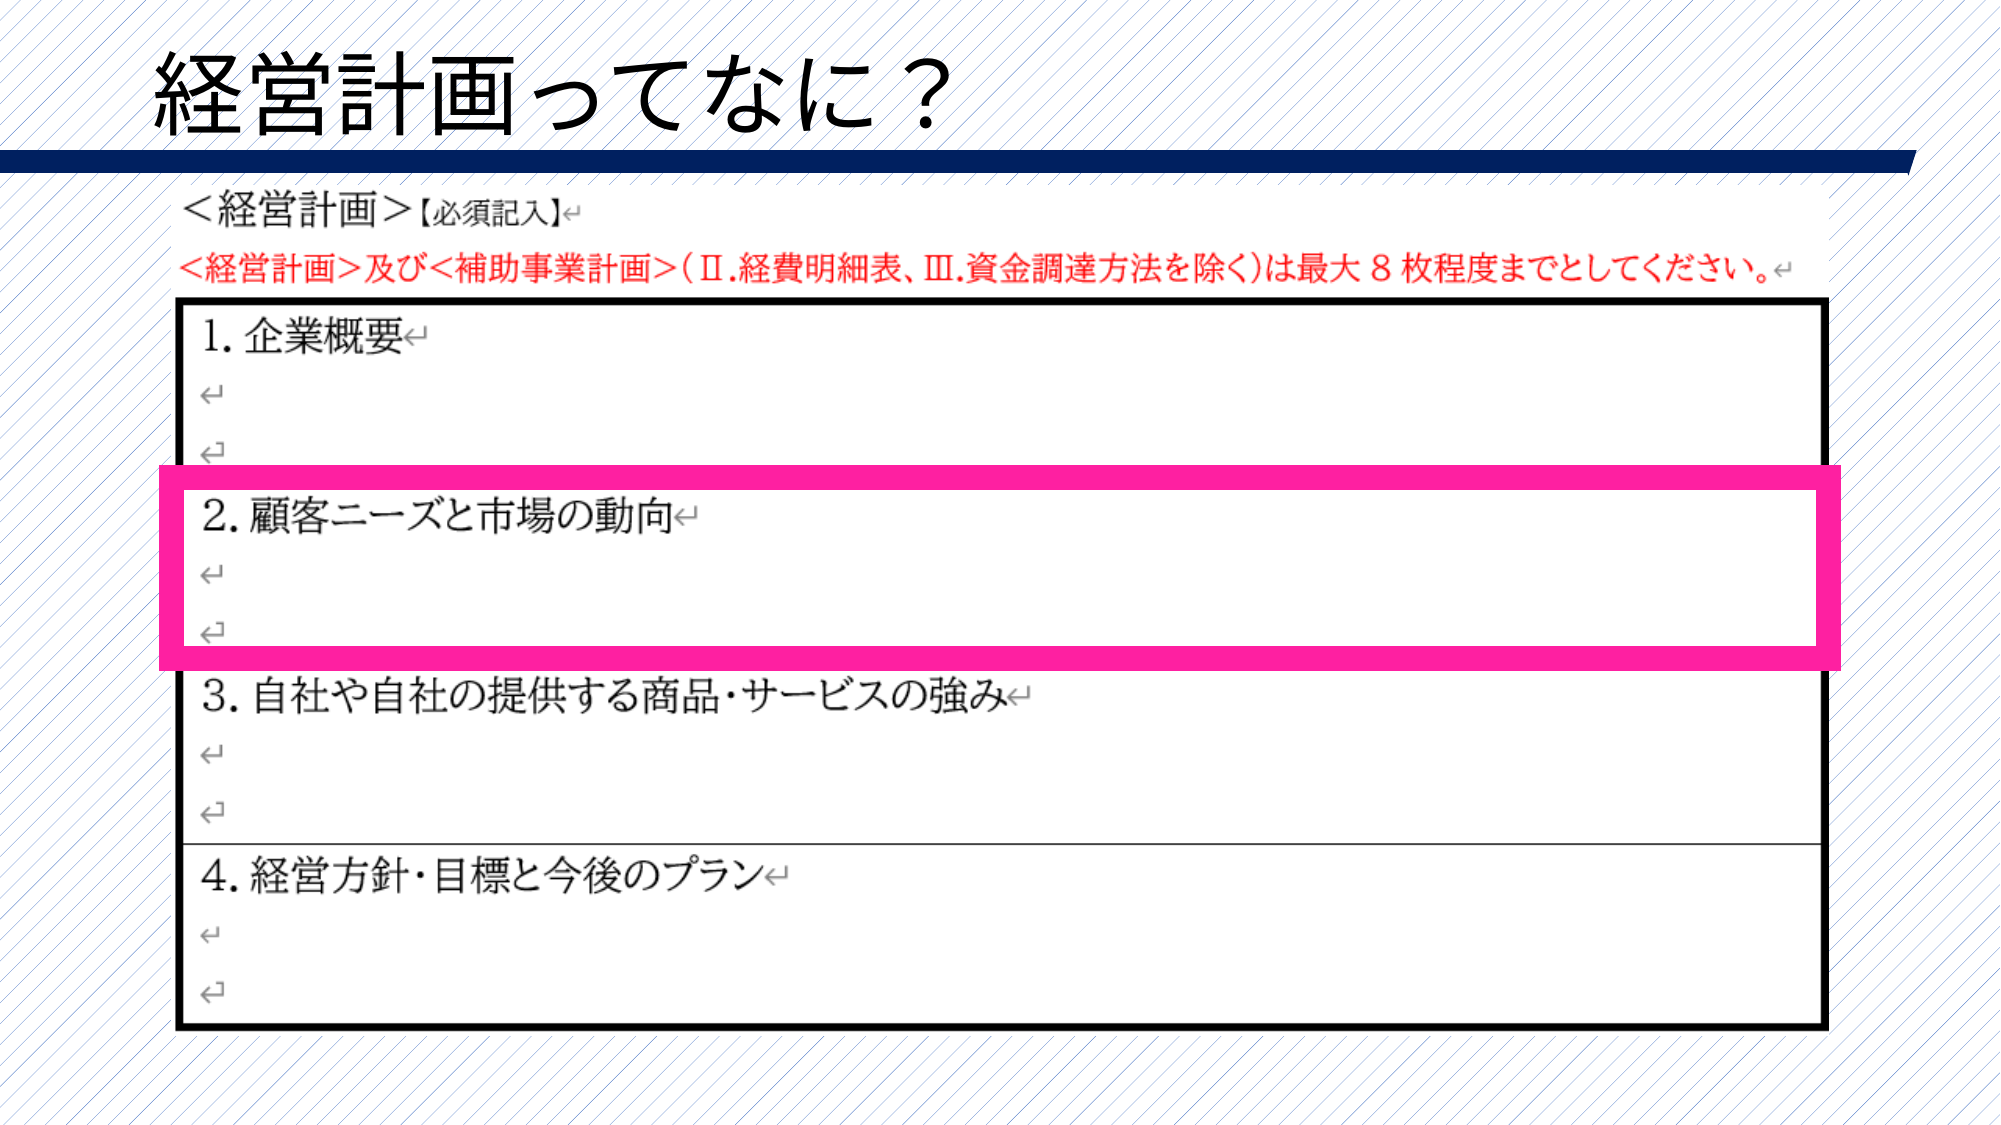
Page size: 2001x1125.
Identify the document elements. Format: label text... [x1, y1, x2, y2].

text_box [1900, 150, 1917, 176]
picture [170, 185, 1829, 1036]
text_box [0, 150, 1907, 173]
title 経営計画ってなに？ [137, 37, 1863, 150]
